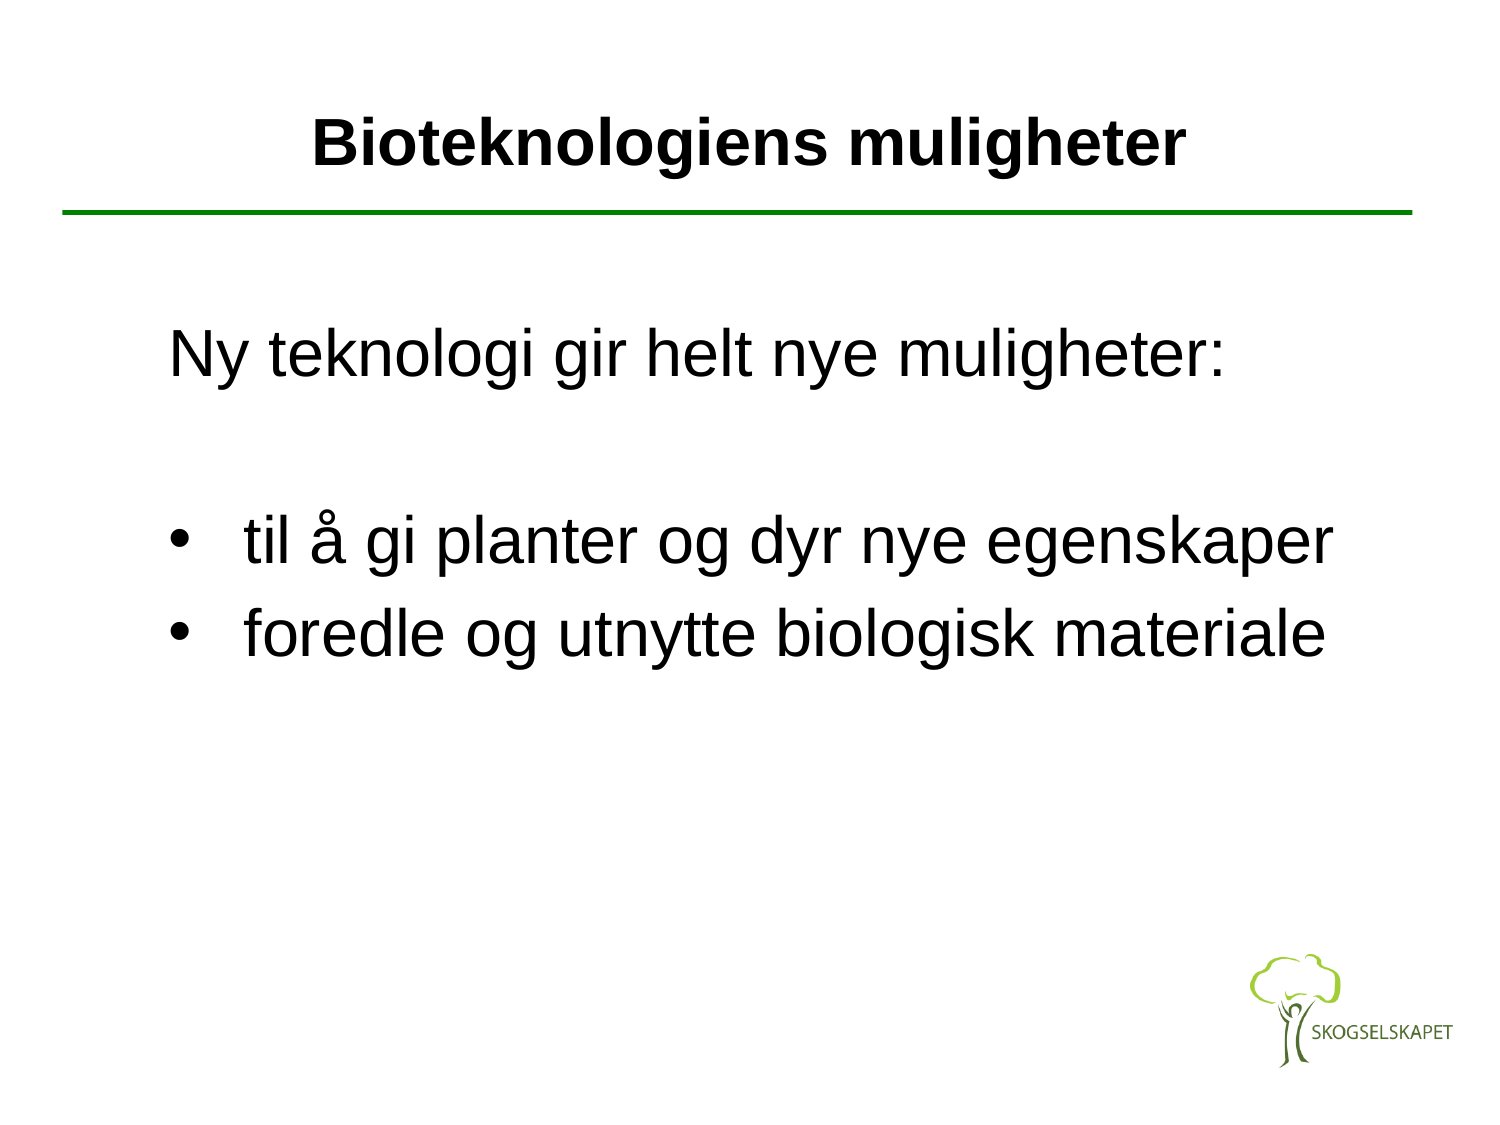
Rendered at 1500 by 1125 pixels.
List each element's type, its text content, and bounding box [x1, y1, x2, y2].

picture [1249, 954, 1453, 1069]
title Bioteknologiens muligheter [75, 45, 1425, 233]
list Ny teknologi gir helt nye muligheter: til å gi planter og dyr nye egenskaper foredle og utnytte biologisk materiale [153, 302, 1500, 698]
